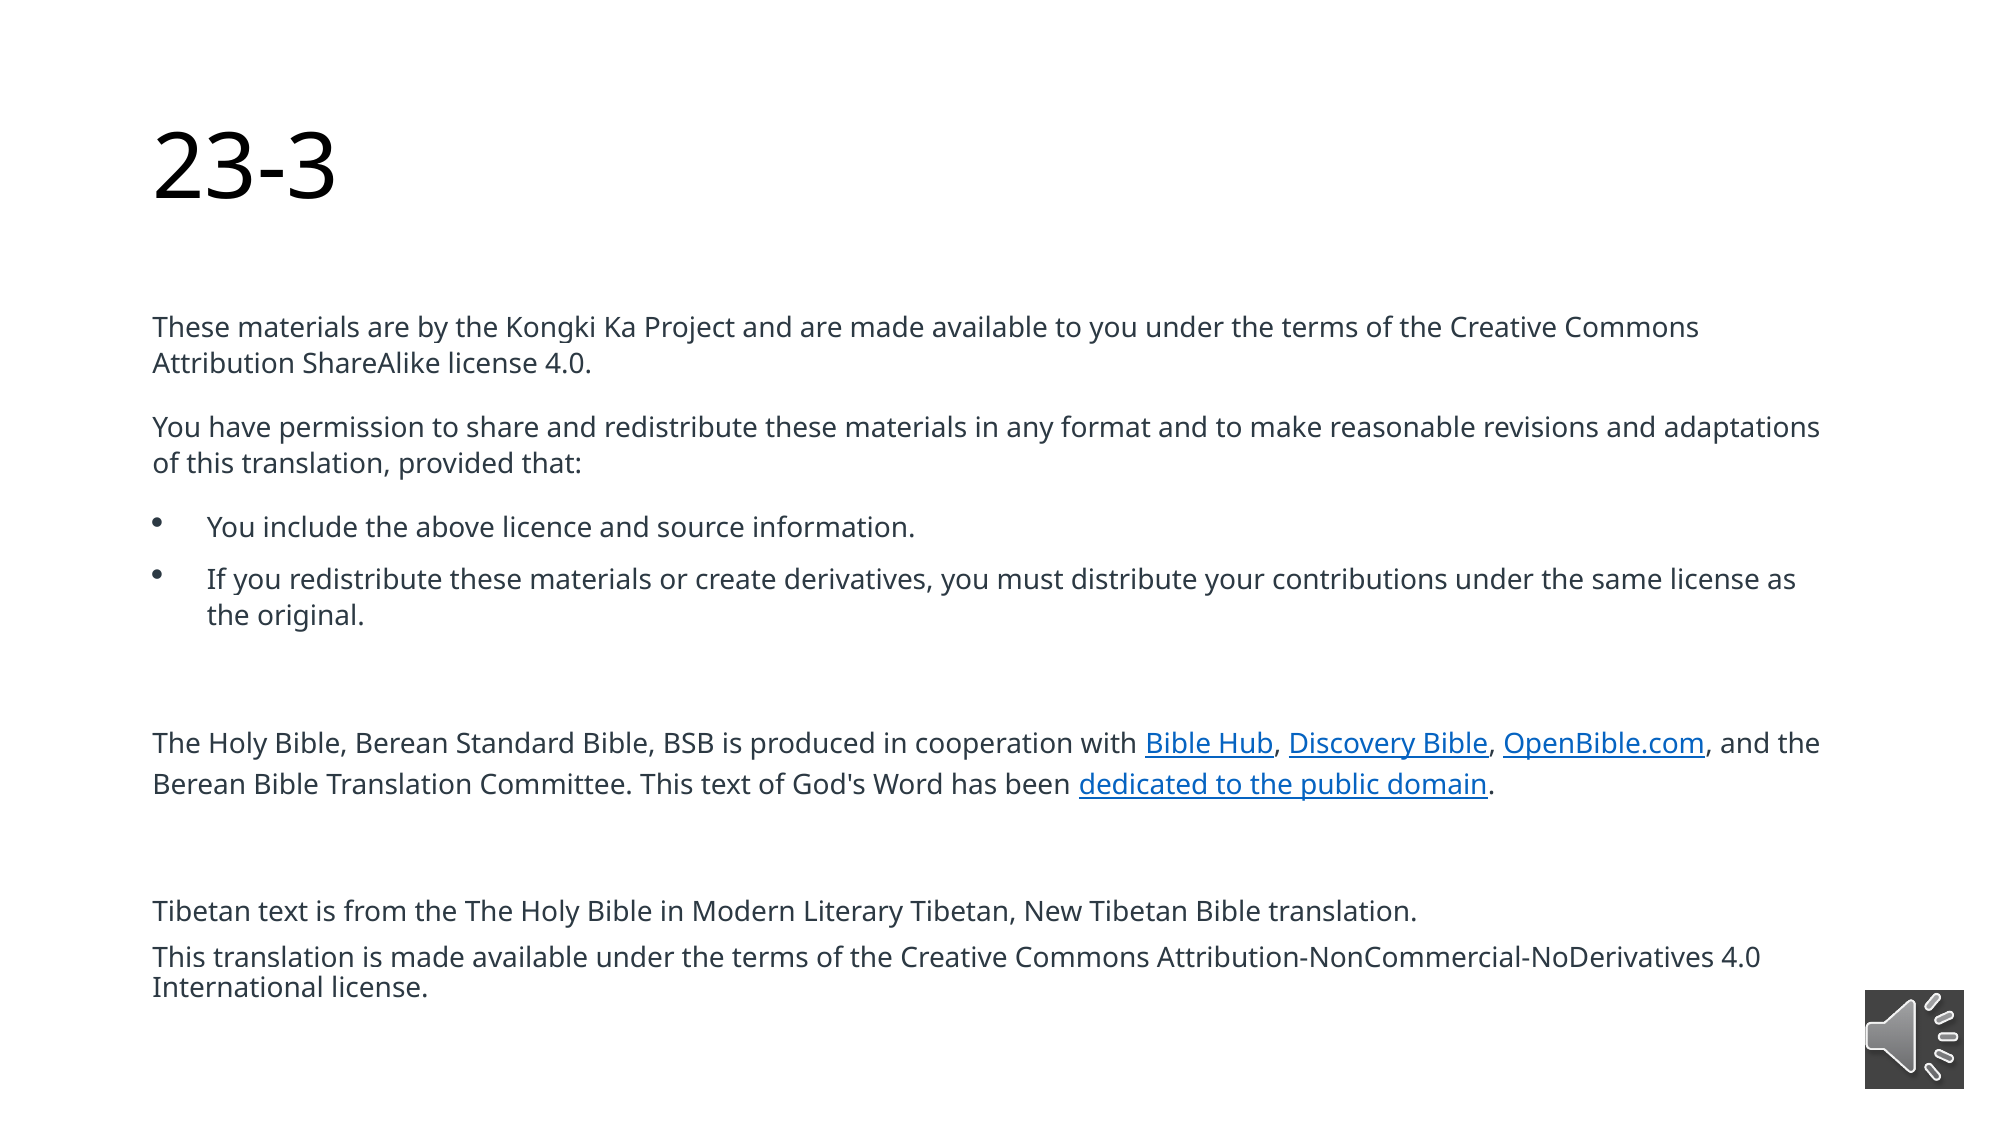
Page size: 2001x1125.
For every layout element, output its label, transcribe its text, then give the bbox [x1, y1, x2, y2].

picture [1864, 989, 1965, 1090]
title 23-3 [137, 59, 1863, 278]
list These materials are by the Kongki Ka Project and are made available to you under the terms of the Creative Commons Attribution ShareAlike license 4.0. You have permission to share and redistribute these materials in any format and to make reasonable revisions and adaptations of this translation, provided that: You include the above licence and source information. If you redistribute these materials or create derivatives, you must distribute your contributions under the same license as the original. The Holy Bible, Berean Standard Bible, BSB is produced in cooperation with Bible Hub, Discovery Bible, OpenBible.com, and the Berean Bible Translation Committee. This text of God's Word has been dedicated to the public domain. Tibetan text is from the The Holy Bible in Modern Literary Tibetan, New Tibetan Bible translation. This translation is made available under the terms of the Creative Commons Attribution-NonCommercial-NoDerivatives 4.0 International license. [137, 299, 1863, 1014]
